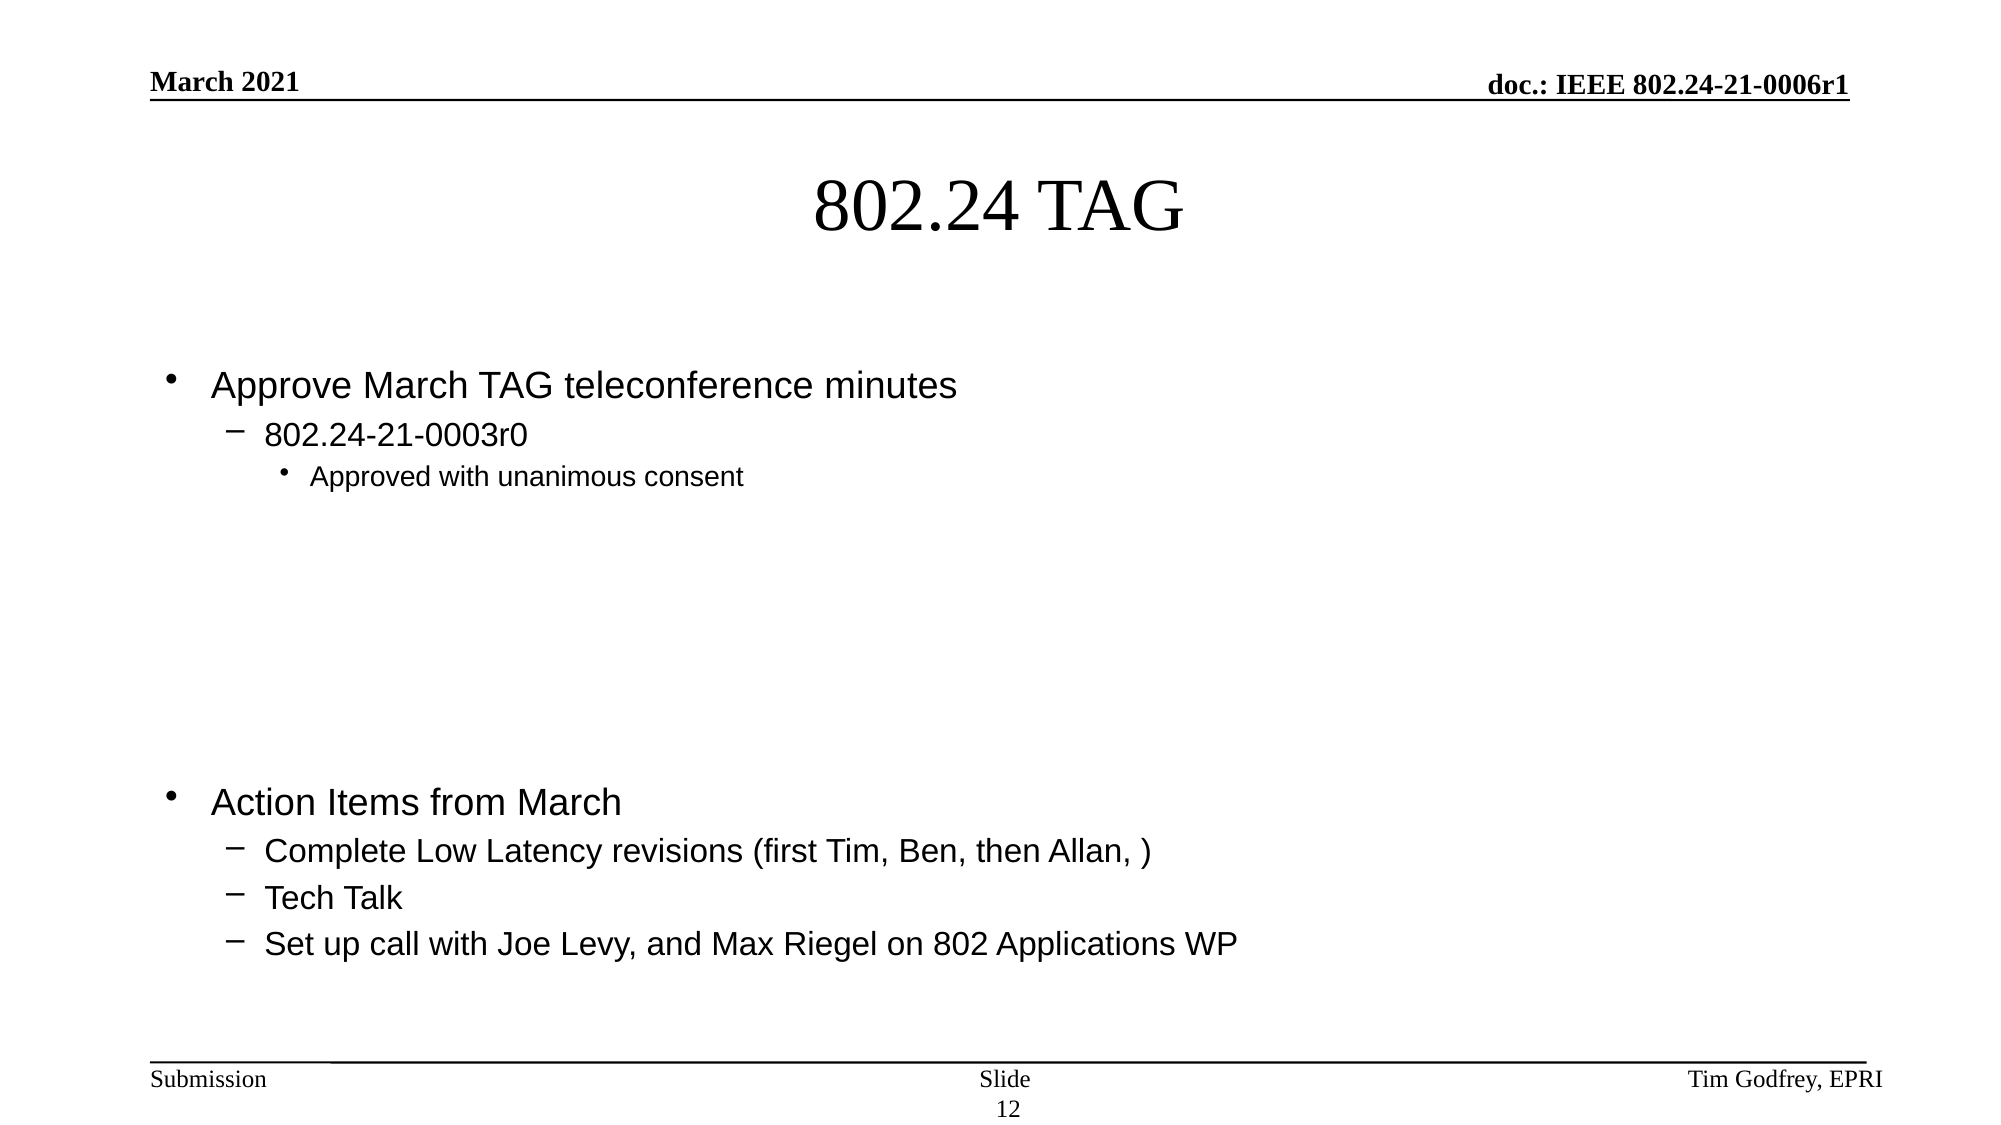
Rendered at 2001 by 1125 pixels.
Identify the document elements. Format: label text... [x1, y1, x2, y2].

footer Tim Godfrey, EPRI [1200, 1062, 1884, 1108]
list Approve March TAG teleconference minutes 802.24-21-0003r0 Approved with unanimous consent Action Items from March Complete Low Latency revisions (first Tim, Ben, then Allan, ) Tech Talk Set up call with Joe Levy, and Max Riegel on 802 Applications WP [150, 299, 1884, 975]
title 802.24 TAG [150, 112, 1850, 288]
slide_number Slide 12 [972, 1062, 1044, 1093]
